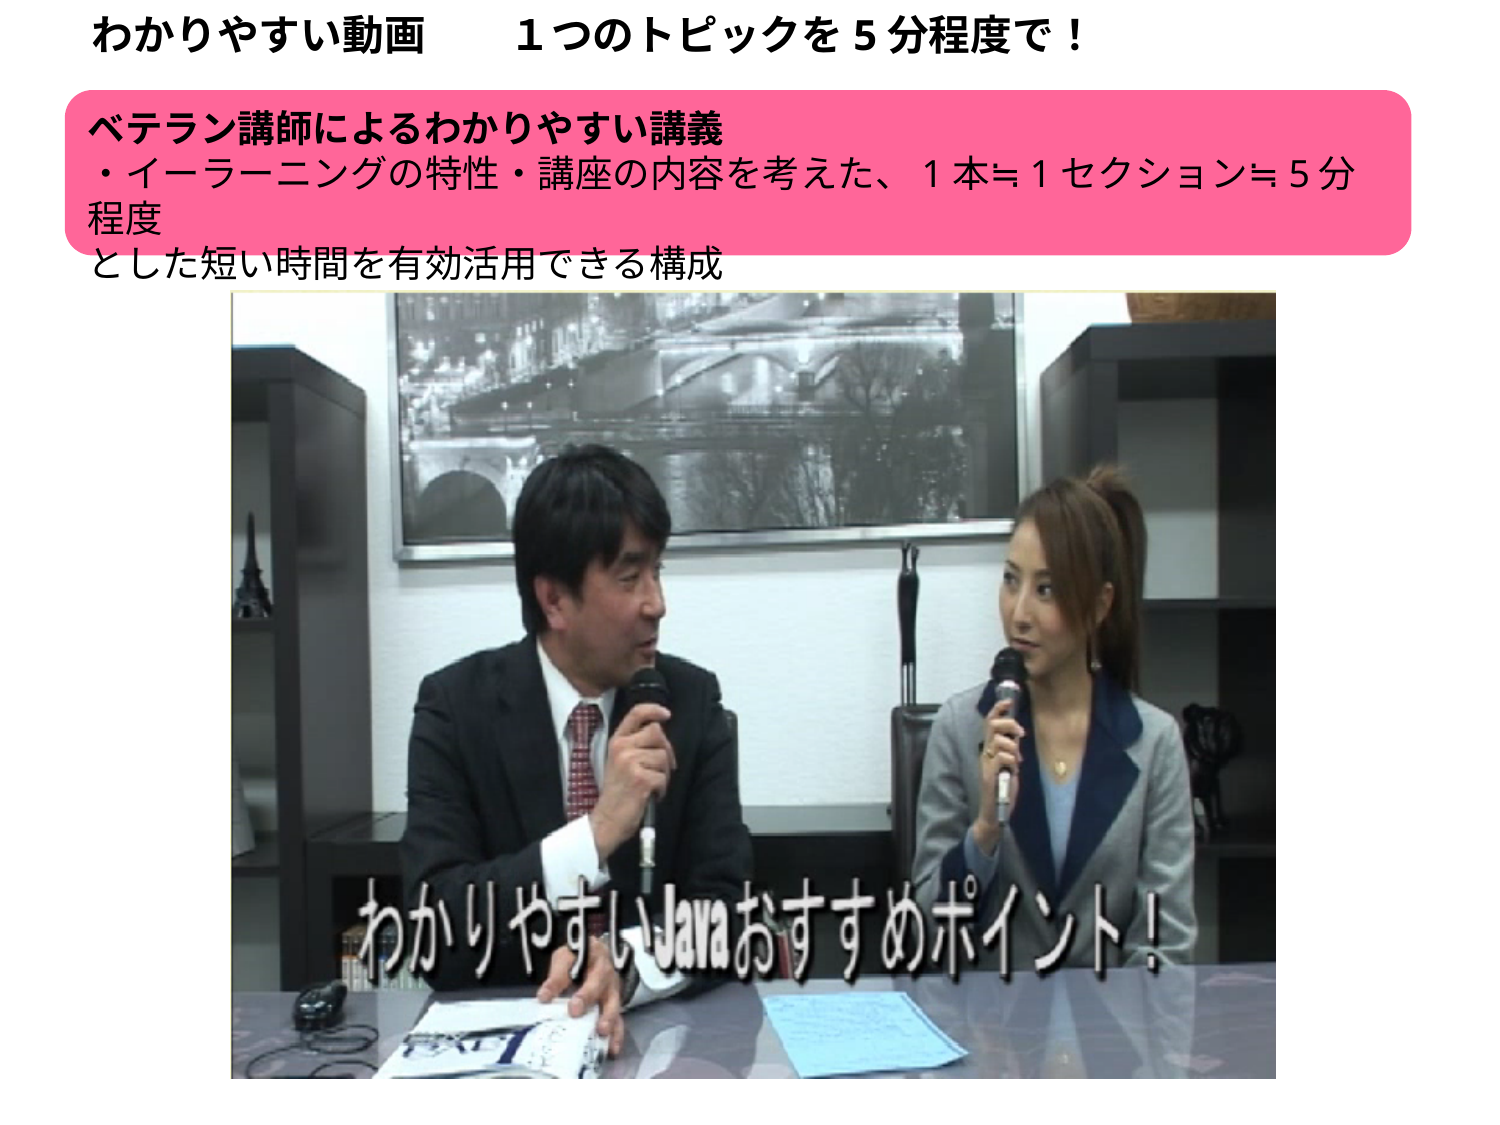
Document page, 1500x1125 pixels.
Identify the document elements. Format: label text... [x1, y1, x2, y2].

text_box ベテラン講師によるわかりやすい講義 ・イーラーニングの特性・講座の内容を考えた、1本≒1セクション≒5分程度 とした短い時間を有効活用できる構成 [64, 90, 1412, 256]
picture [229, 290, 1276, 1079]
title わかりやすい動画 １つのトピックを5分程度で！ [76, 0, 1428, 69]
